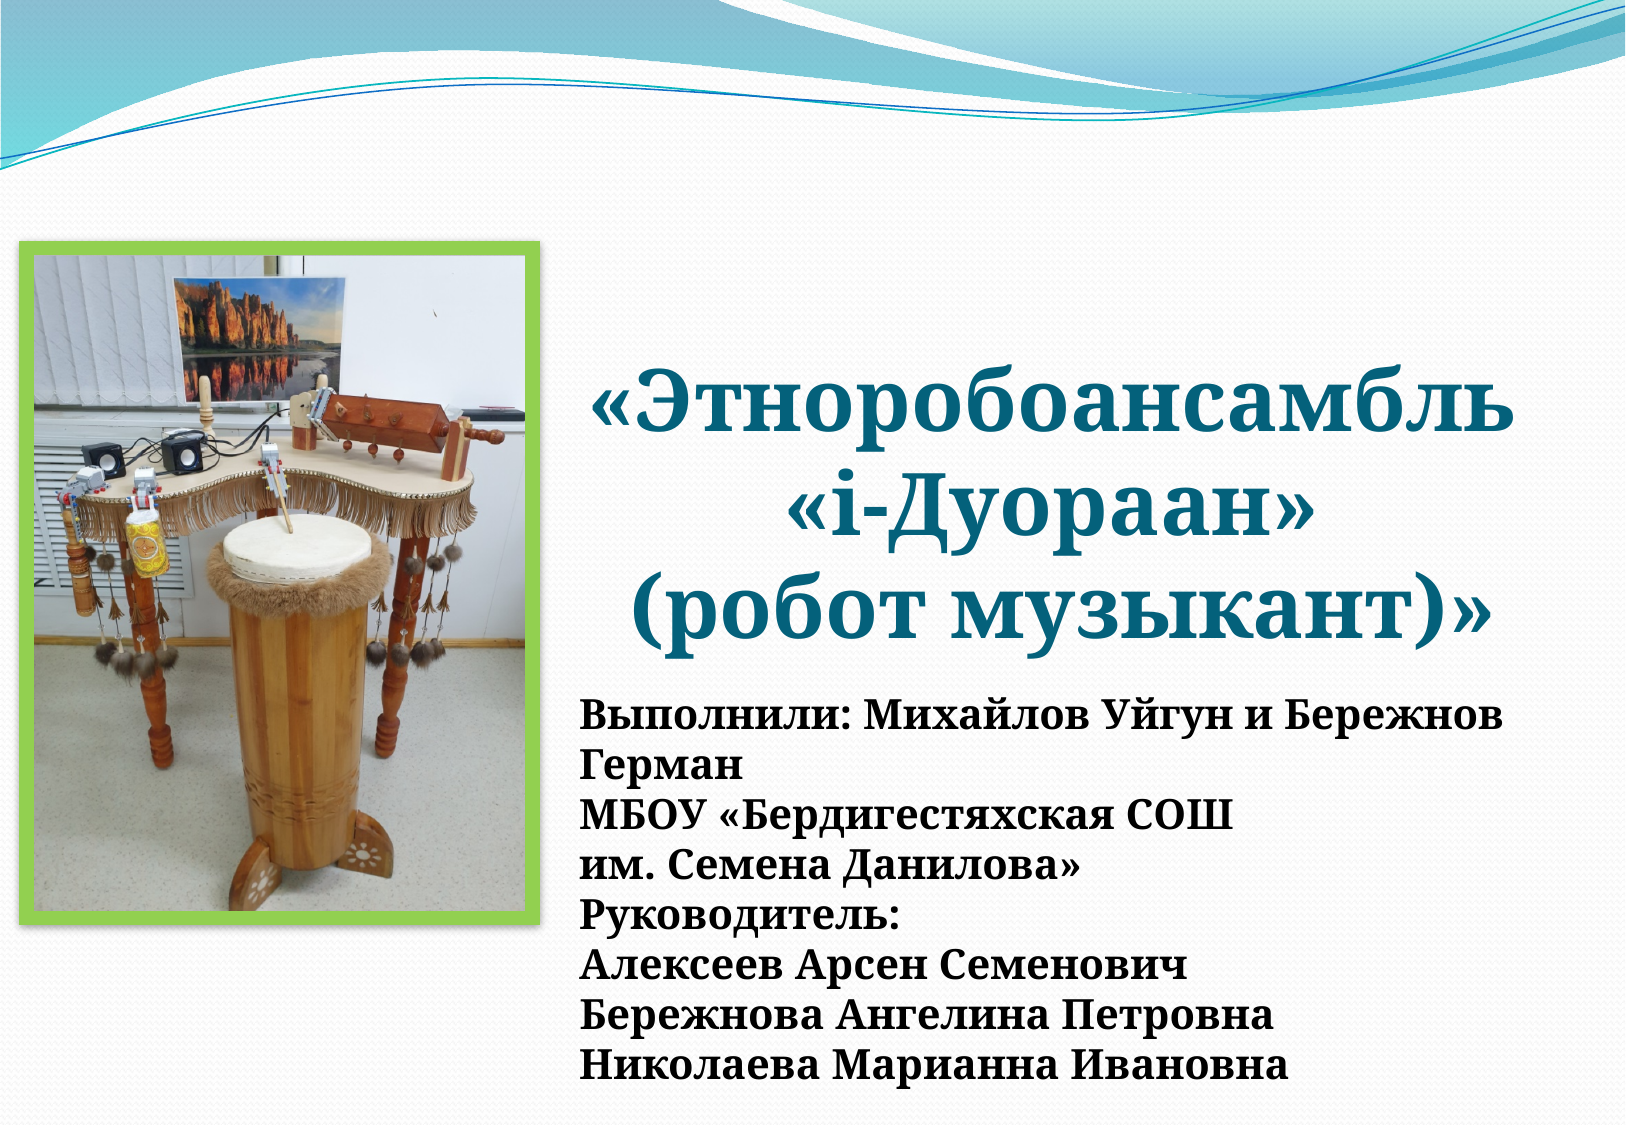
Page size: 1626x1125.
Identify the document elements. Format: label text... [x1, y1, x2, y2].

picture [34, 839, 525, 910]
picture [604, 401, 608, 414]
title «Этноробоансамбль «i-Дуораан» (робот музыкант)» [564, 216, 1562, 657]
text_box Выполнили: Михайлов Уйгун и Бережнов Герман МБОУ «Бердигестяхская СОШ им. Семена Данилова» Руководитель: Алексеев Арсен Семенович Бережнова Ангелина Петровна Николаева Марианна Ивановна [564, 680, 1616, 1096]
picture [0, 256, 608, 830]
